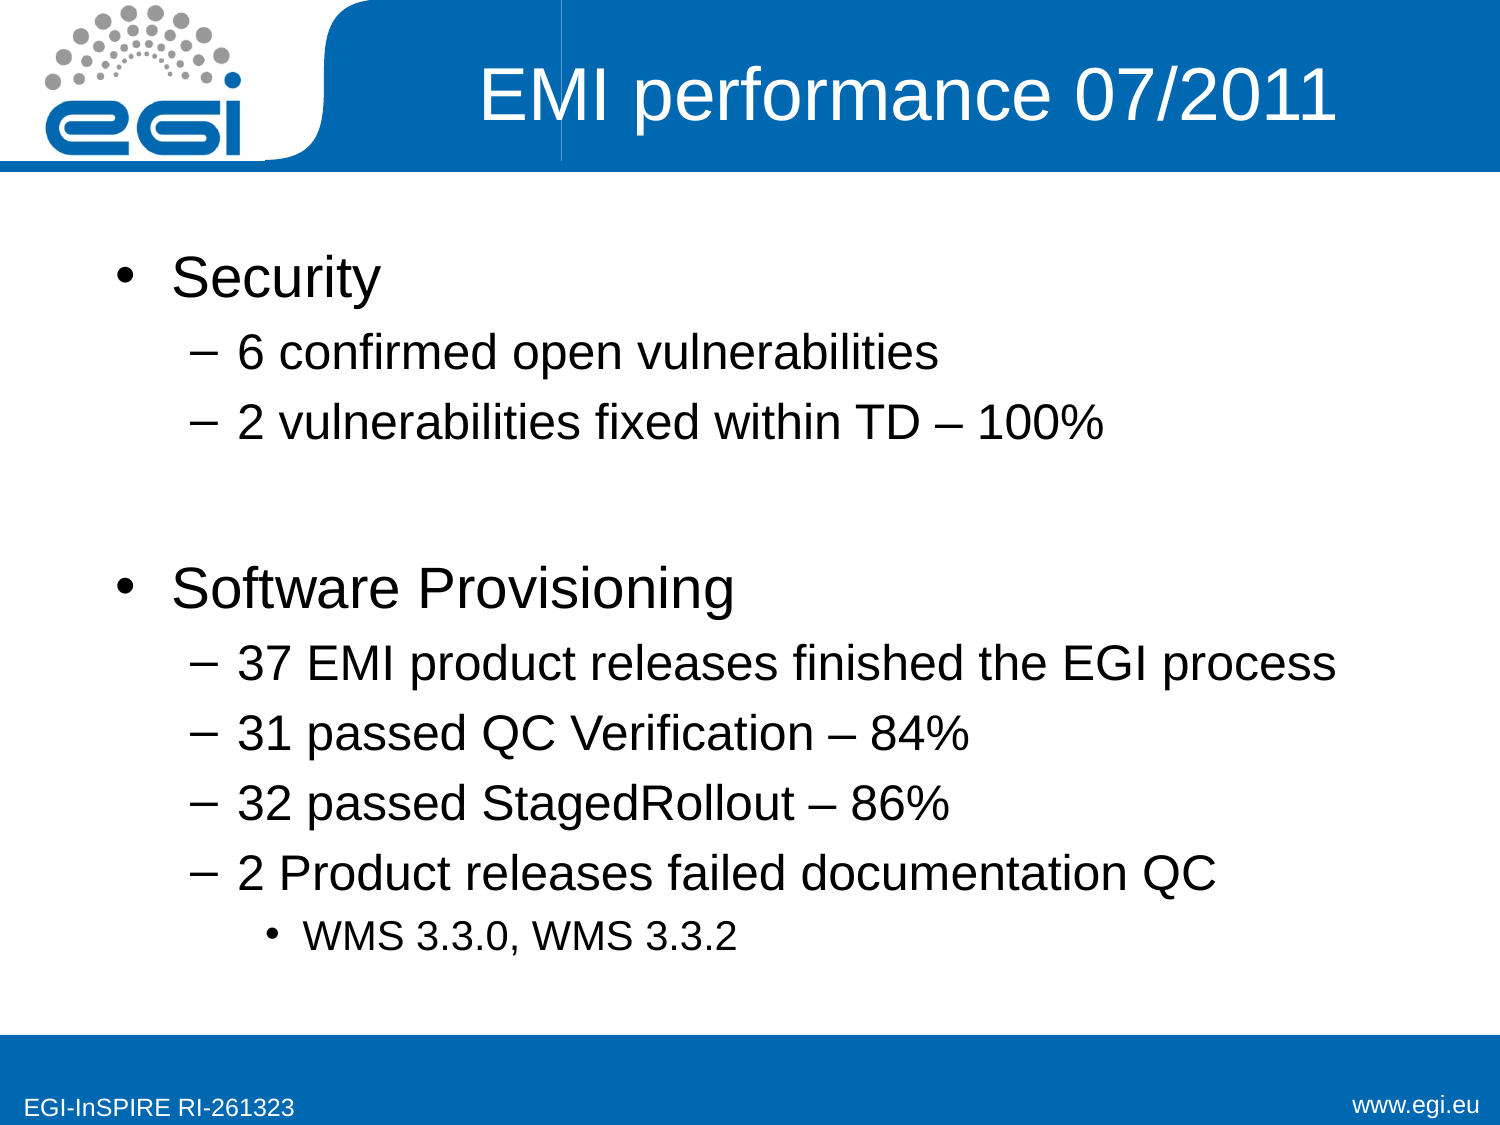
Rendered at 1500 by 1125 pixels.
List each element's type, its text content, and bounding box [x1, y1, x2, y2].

list Security 6 confirmed open vulnerabilities 2 vulnerabilities fixed within TD – 100% Software Provisioning 37 EMI product releases finished the EGI process 31 passed QC Verification – 84% 32 passed StagedRollout – 86% 2 Product releases failed documentation QC WMS 3.3.0, WMS 3.3.2 [100, 231, 1425, 975]
title EMI performance 07/2011 [348, 19, 1471, 161]
picture [0, 0, 265, 161]
